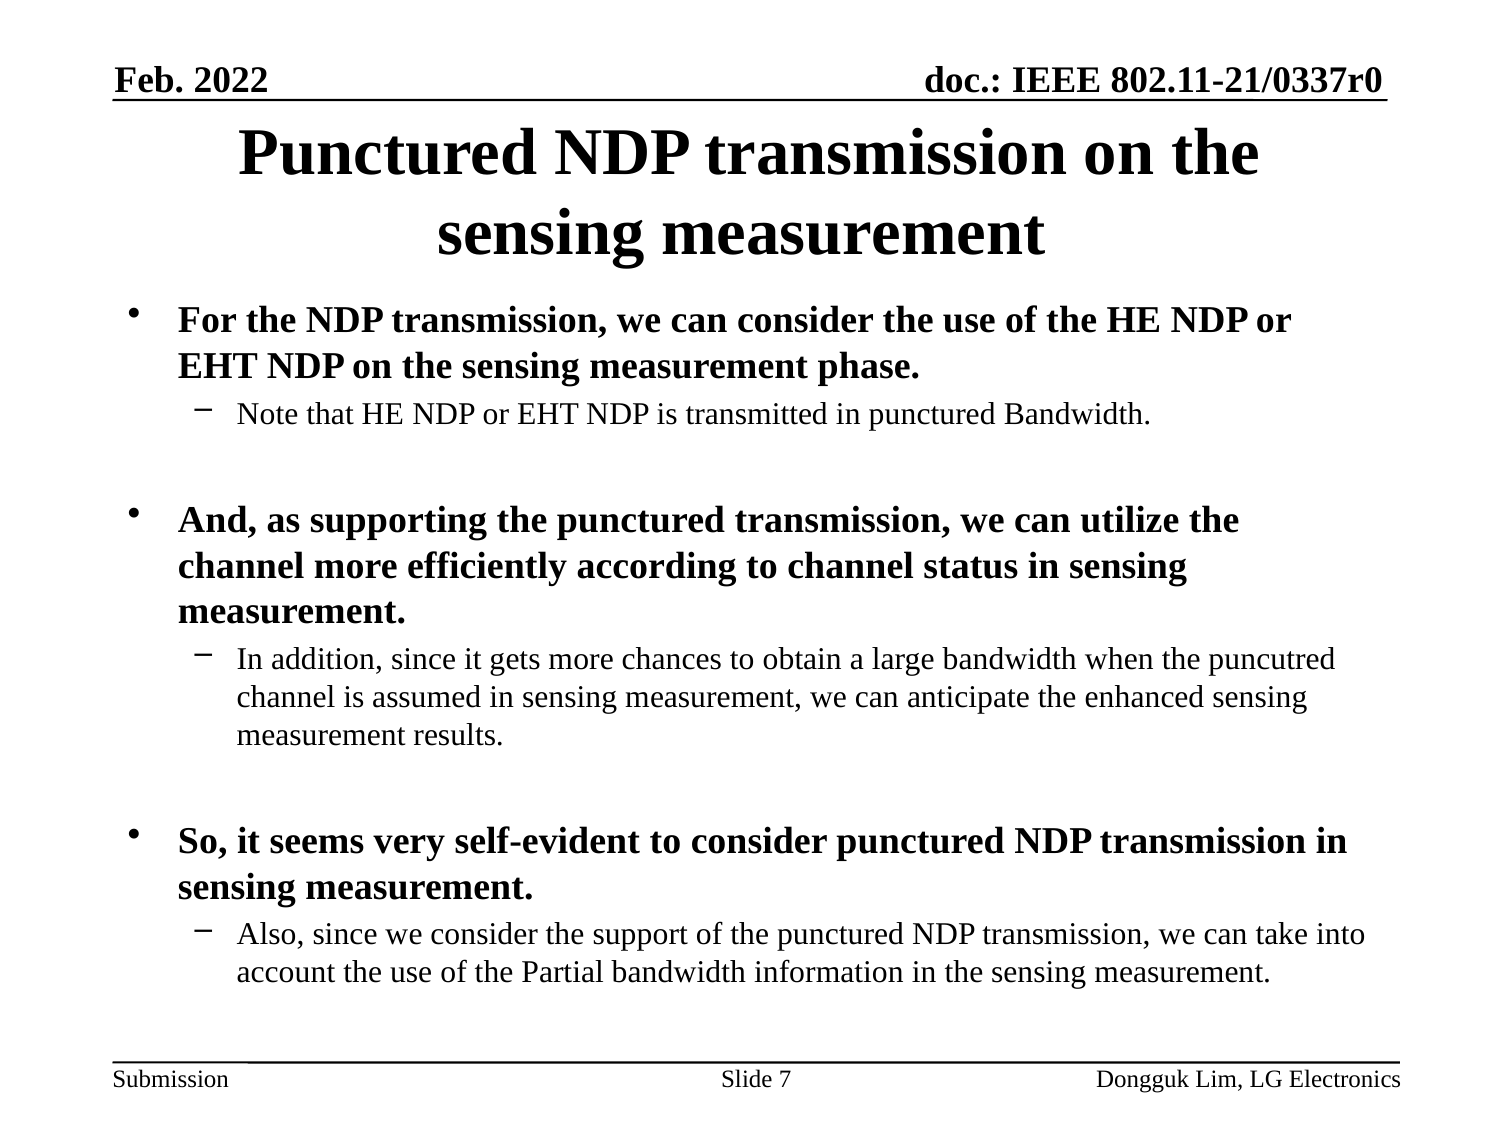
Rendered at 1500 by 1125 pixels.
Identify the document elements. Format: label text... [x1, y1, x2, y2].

list For the NDP transmission, we can consider the use of the HE NDP or EHT NDP on the sensing measurement phase. Note that HE NDP or EHT NDP is transmitted in punctured Bandwidth. And, as supporting the punctured transmission, we can utilize the channel more efficiently according to channel status in sensing measurement. In addition, since it gets more chances to obtain a large bandwidth when the puncutred channel is assumed in sensing measurement, we can anticipate the enhanced sensing measurement results. So, it seems very self-evident to consider punctured NDP transmission in sensing measurement. Also, since we consider the support of the punctured NDP transmission, we can take into account the use of the Partial bandwidth information in the sensing measurement. [112, 287, 1388, 1000]
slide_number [114, 54, 271, 101]
title Punctured NDP transmission on the sensing measurement [112, 112, 1388, 263]
slide_number Slide 7 [712, 1061, 800, 1093]
footer Dongguk Lim, LG Electronics [1092, 1061, 1402, 1093]
